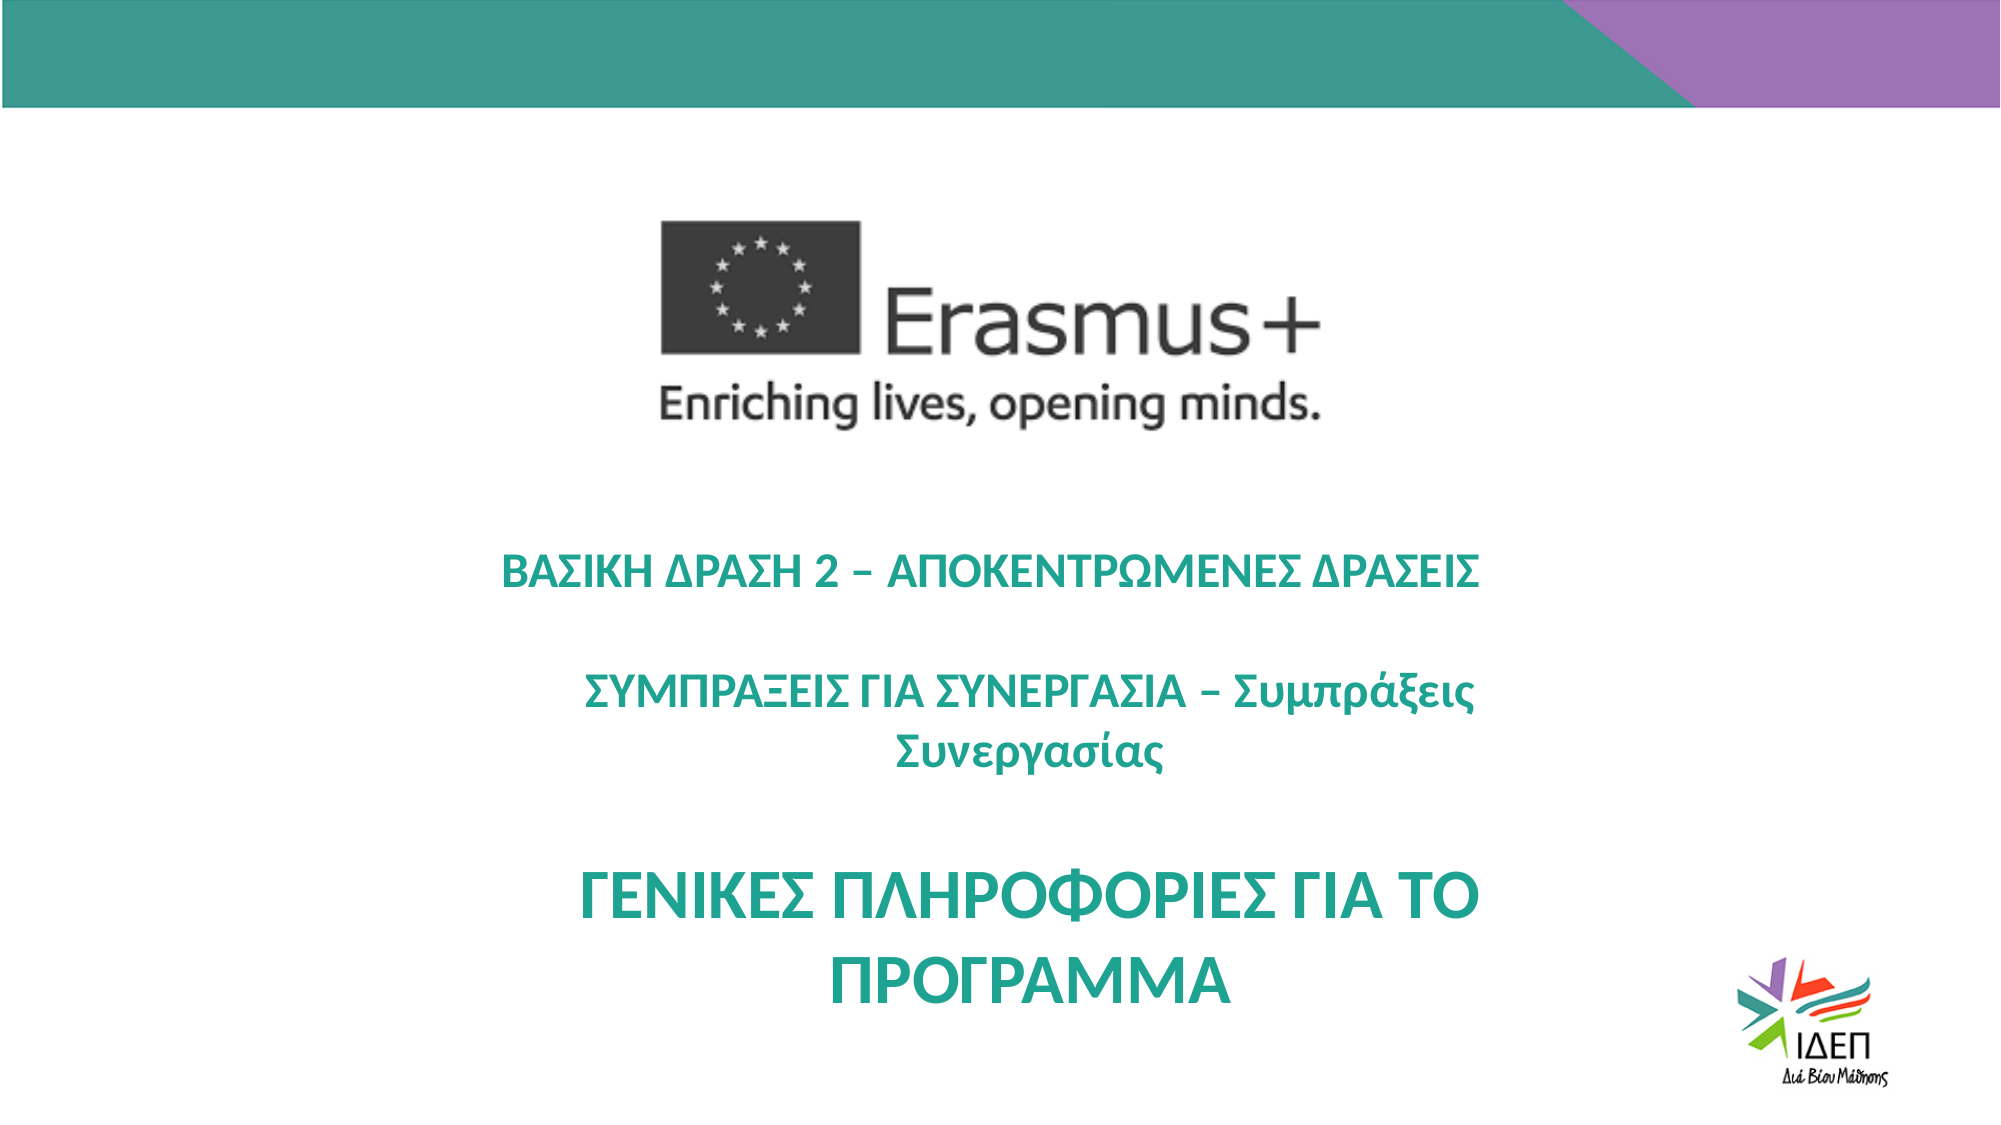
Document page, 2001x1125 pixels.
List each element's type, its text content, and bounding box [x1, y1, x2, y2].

text_box ΒΑΣΙΚΗ ΔΡΑΣΗ 2 – ΑΠΟΚΕΝΤΡΩΜΕΝΕΣ ΔΡΑΣΕΙΣ ΣΥΜΠΡΑΞΕΙΣ ΓΙΑ ΣΥΝΕΡΓΑΣΙΑ – Συμπράξεις Συνεργασίας ΓΕΝΙΚΕΣ ΠΛΗΡΟΦΟΡΙΕΣ ΓΙΑ ΤΟ ΠΡΟΓΡΑΜΜΑ [486, 530, 1575, 1026]
picture [0, 0, 2001, 1125]
text_box LOREM IPSUM LOREM IPSUM LOREM IPSUM [93, 212, 1586, 509]
